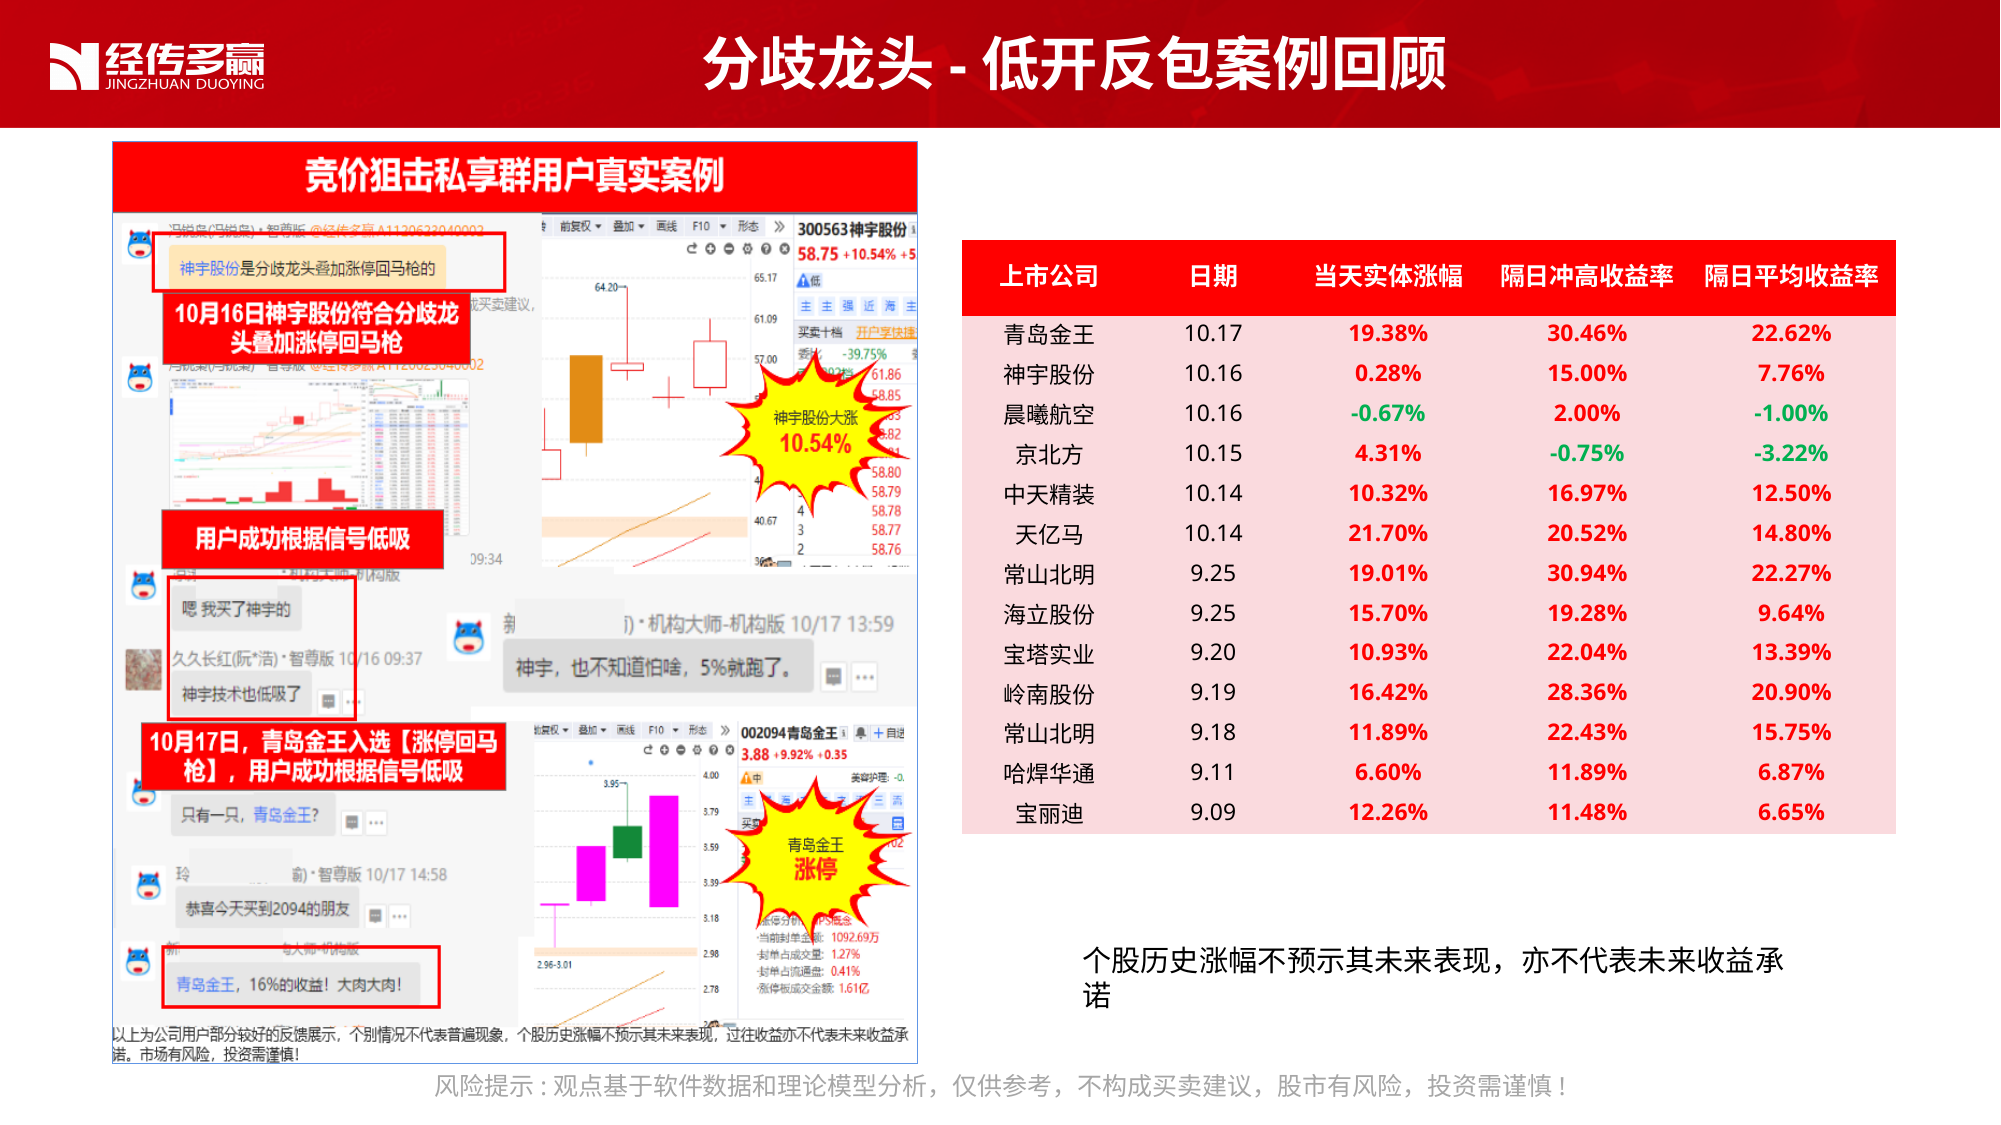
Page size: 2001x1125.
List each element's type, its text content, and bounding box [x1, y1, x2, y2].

table_cell 10.32% [1290, 475, 1487, 515]
table_cell 6.65% [1688, 794, 1896, 834]
table_cell 12.50% [1688, 475, 1896, 515]
table_cell 21.70% [1290, 515, 1487, 555]
table_cell 天亿马 [962, 515, 1137, 555]
table_cell 海立股份 [962, 595, 1137, 635]
text_box 分歧龙头-低开反包案例回顾 [500, 19, 1649, 104]
table_cell 19.28% [1487, 595, 1688, 635]
table_cell 宝丽迪 [962, 794, 1137, 834]
table_cell 常山北明 [962, 715, 1137, 754]
table_cell 9.19 [1137, 675, 1290, 715]
table_cell 10.17 [1137, 316, 1290, 356]
table_cell 10.14 [1137, 515, 1290, 555]
table_cell 9.25 [1137, 555, 1290, 595]
picture [0, 0, 2000, 127]
table_cell 16.42% [1290, 675, 1487, 715]
table_cell 22.27% [1688, 555, 1896, 595]
table_cell 20.90% [1688, 675, 1896, 715]
table_cell -1.00% [1688, 395, 1896, 435]
table_cell 11.89% [1487, 754, 1688, 794]
table_cell 4.31% [1290, 435, 1487, 475]
table_cell 16.97% [1487, 475, 1688, 515]
table_cell 10.14 [1137, 475, 1290, 515]
table_cell 28.36% [1487, 675, 1688, 715]
table_cell 京北方 [962, 435, 1137, 475]
table_cell 青岛金王 [962, 316, 1137, 356]
table_cell 10.15 [1137, 435, 1290, 475]
table_cell 19.38% [1290, 316, 1487, 356]
table_cell 22.04% [1487, 635, 1688, 675]
table_cell 12.26% [1290, 794, 1487, 834]
table_cell 常山北明 [962, 555, 1137, 595]
table_cell 19.01% [1290, 555, 1487, 595]
table_header 隔日冲高收益率 [1487, 240, 1688, 316]
table_cell 30.94% [1487, 555, 1688, 595]
table_cell 9.09 [1137, 794, 1290, 834]
table_cell 10.93% [1290, 635, 1487, 675]
table_header 上市公司 [962, 240, 1137, 316]
table_cell 神宇股份 [962, 356, 1137, 395]
table_cell 13.39% [1688, 635, 1896, 675]
table_cell 11.48% [1487, 794, 1688, 834]
table_cell -3.22% [1688, 435, 1896, 475]
table_cell 15.70% [1290, 595, 1487, 635]
table_cell 宝塔实业 [962, 635, 1137, 675]
table_cell 哈焊华通 [962, 754, 1137, 794]
text_box 风险提示:观点基于软件数据和理论模型分析，仅供参考，不构成买卖建议，股市有风险，投资需谨慎! [0, 1063, 2000, 1109]
table_cell 22.43% [1487, 715, 1688, 754]
table_cell 6.60% [1290, 754, 1487, 794]
table_cell 15.75% [1688, 715, 1896, 754]
table_header 隔日平均收益率 [1688, 240, 1896, 316]
table_cell -0.75% [1487, 435, 1688, 475]
table_cell 9.18 [1137, 715, 1290, 754]
table_cell 10.16 [1137, 395, 1290, 435]
table_cell 0.28% [1290, 356, 1487, 395]
text_box [918, 185, 1376, 311]
table_cell 9.64% [1688, 595, 1896, 635]
table_cell 9.25 [1137, 595, 1290, 635]
table_cell 10.16 [1137, 356, 1290, 395]
table_cell 20.52% [1487, 515, 1688, 555]
table_cell 15.00% [1487, 356, 1688, 395]
table_cell 岭南股份 [962, 675, 1137, 715]
table_cell 14.80% [1688, 515, 1896, 555]
picture [112, 141, 918, 1064]
table_cell 6.87% [1688, 754, 1896, 794]
table_cell 9.20 [1137, 635, 1290, 675]
table_cell 晨曦航空 [962, 395, 1137, 435]
table_cell 11.89% [1290, 715, 1487, 754]
table_cell 22.62% [1688, 316, 1896, 356]
table_cell 2.00% [1487, 395, 1688, 435]
table_header 当天实体涨幅 [1290, 240, 1487, 316]
table_cell -0.67% [1290, 395, 1487, 435]
table_cell 30.46% [1487, 316, 1688, 356]
table_cell 9.11 [1137, 754, 1290, 794]
table_cell 中天精装 [962, 475, 1137, 515]
text_box 个股历史涨幅不预示其未来表现，亦不代表未来收益承诺 [1067, 934, 1828, 1020]
table_cell 7.76% [1688, 356, 1896, 395]
table_header 日期 [1137, 240, 1290, 316]
